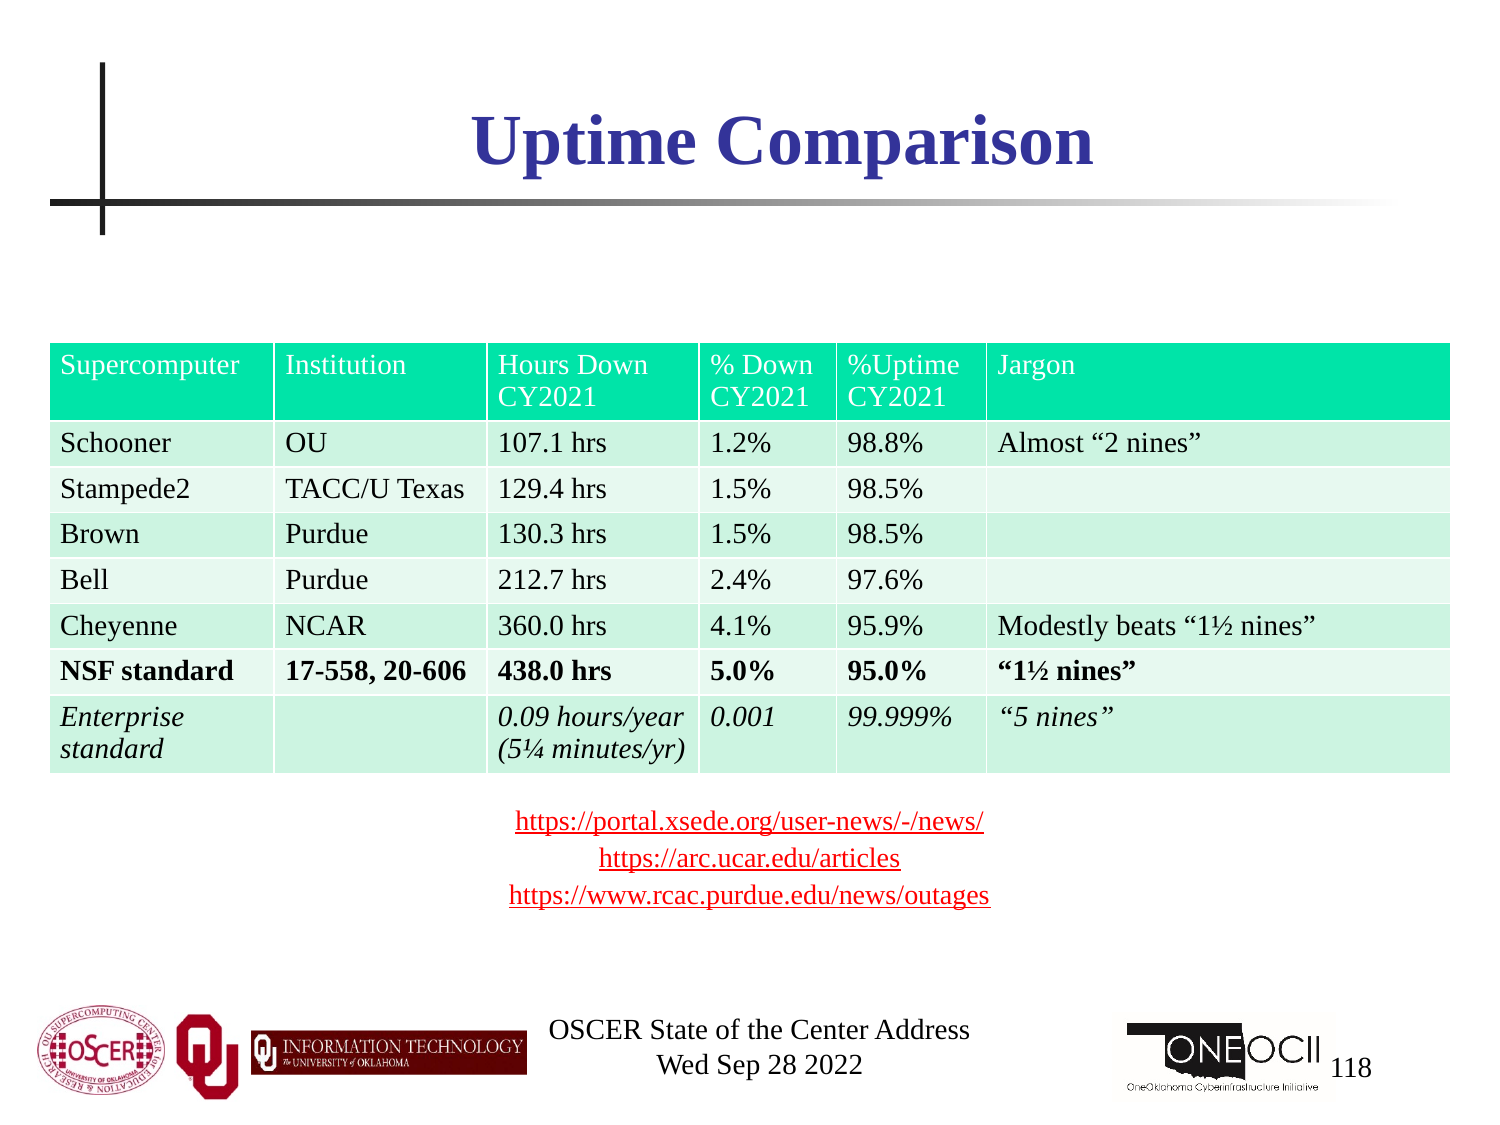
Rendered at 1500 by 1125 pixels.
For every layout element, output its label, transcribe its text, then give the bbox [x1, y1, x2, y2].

table_cell TACC/U Texas [275, 468, 486, 512]
picture [37, 1005, 165, 1095]
table_cell 1.2% [700, 422, 836, 466]
table_cell 1.5% [700, 513, 836, 557]
table_header Hours Down CY2021 [488, 343, 698, 420]
table_header Supercomputer [50, 343, 273, 420]
picture [174, 1012, 240, 1102]
table_cell [987, 468, 1450, 512]
table_cell NSF standard [50, 650, 273, 694]
table_cell Modestly beats “1½ nines” [987, 604, 1450, 648]
table_cell 130.3 hrs [488, 513, 698, 557]
table_cell Purdue [275, 513, 486, 557]
title Uptime Comparison [124, 74, 1442, 187]
table_cell Brown [50, 513, 273, 557]
picture [1112, 1012, 1336, 1102]
table_cell “1½ nines” [987, 650, 1450, 694]
table_cell 5.0% [700, 650, 836, 694]
table_cell Cheyenne [50, 604, 273, 648]
table_cell 95.0% [837, 650, 986, 694]
table_cell 97.6% [837, 559, 986, 603]
table_cell [987, 513, 1450, 557]
table_header Institution [275, 343, 486, 420]
footer OSCER State of the Center Address Wed Sep 28 2022 [431, 1012, 1088, 1088]
table_cell 360.0 hrs [488, 604, 698, 648]
table_cell 98.5% [837, 513, 986, 557]
table_cell OU [275, 422, 486, 466]
table_header % Down CY2021 [700, 343, 836, 420]
table_cell 0.001 [700, 696, 836, 773]
table_cell “5 nines” [987, 696, 1450, 773]
table_cell 4.1% [700, 604, 836, 648]
table_cell 2.4% [700, 559, 836, 603]
table_cell 129.4 hrs [488, 468, 698, 512]
table_cell Bell [50, 559, 273, 603]
table_cell 107.1 hrs [488, 422, 698, 466]
table_cell NCAR [275, 604, 486, 648]
table_header Jargon [987, 343, 1450, 420]
table_cell 95.9% [837, 604, 986, 648]
picture [247, 1028, 431, 1078]
table_cell 99.999% [837, 696, 986, 773]
table_cell 1.5% [700, 468, 836, 512]
table_cell 98.8% [837, 422, 986, 466]
table_cell Enterprise standard [50, 696, 273, 773]
table_cell Schooner [50, 422, 273, 466]
table_cell [987, 559, 1450, 603]
text_box https://portal.xsede.org/user-news/-/news/ https://arc.ucar.edu/articles https://www.rcac.purdue.edu/news/outages [481, 791, 1019, 952]
table_cell 98.5% [837, 468, 986, 512]
table_cell Stampede2 [50, 468, 273, 512]
table_cell 17-558, 20-606 [275, 650, 486, 694]
table_header %Uptime CY2021 [837, 343, 986, 420]
slide_number 118 [1174, 1015, 1388, 1091]
table_cell [275, 696, 486, 773]
table_cell 212.7 hrs [488, 559, 698, 603]
table_cell 0.09 hours/year (5¼ minutes/yr) [488, 696, 698, 773]
table_cell 438.0 hrs [488, 650, 698, 694]
table_cell Almost “2 nines” [987, 422, 1450, 466]
table_cell Purdue [275, 559, 486, 603]
